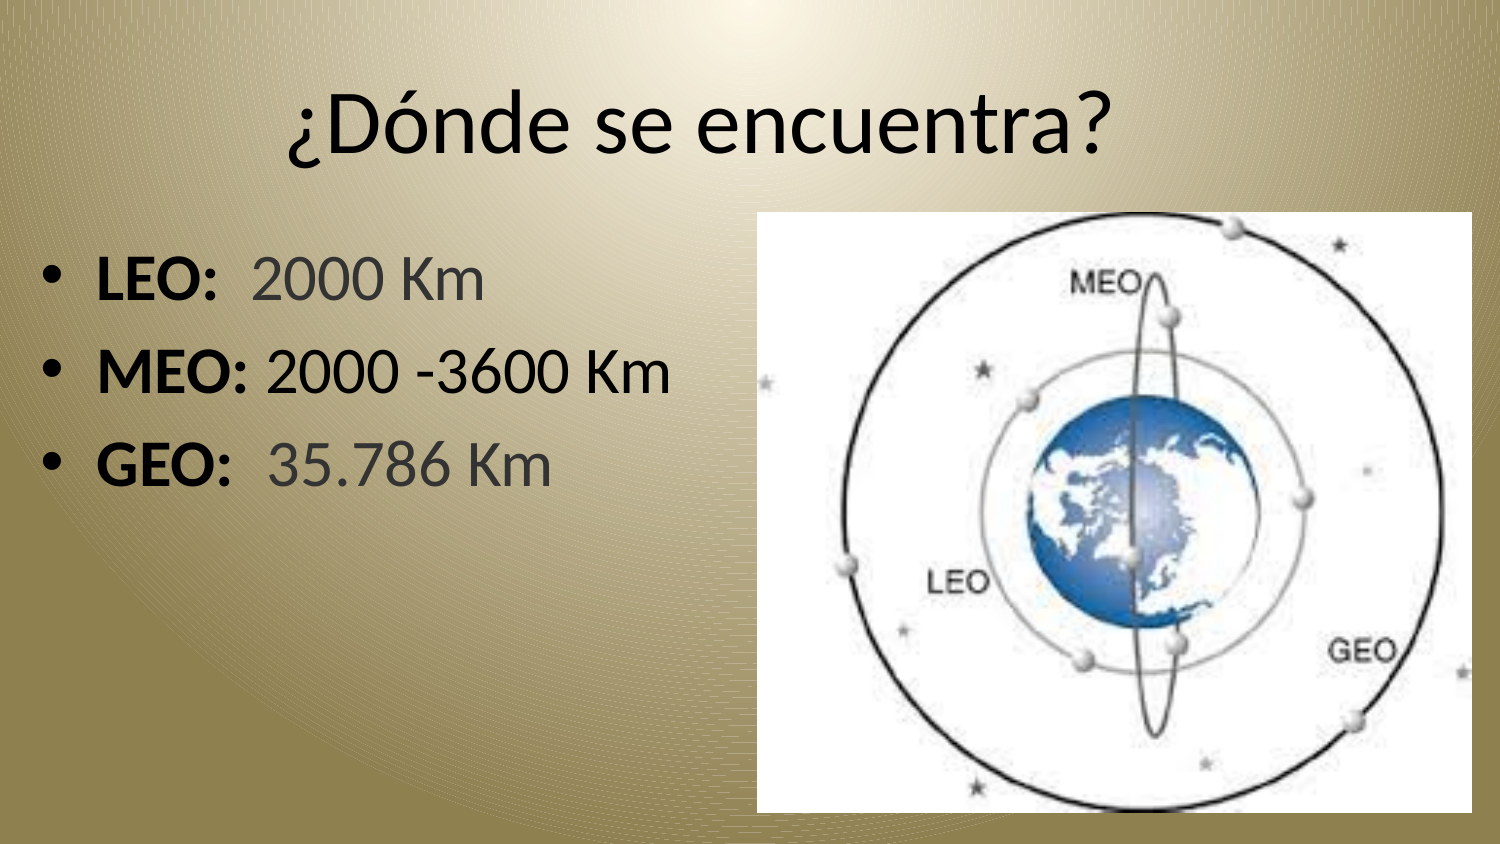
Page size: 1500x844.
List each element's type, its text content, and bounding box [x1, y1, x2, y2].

title ¿Dónde se encuentra? [25, 46, 1376, 187]
list LEO: 2000 Km MEO: 2000 -3600 Km GEO: 35.786 Km [25, 226, 809, 823]
picture [757, 212, 1472, 813]
